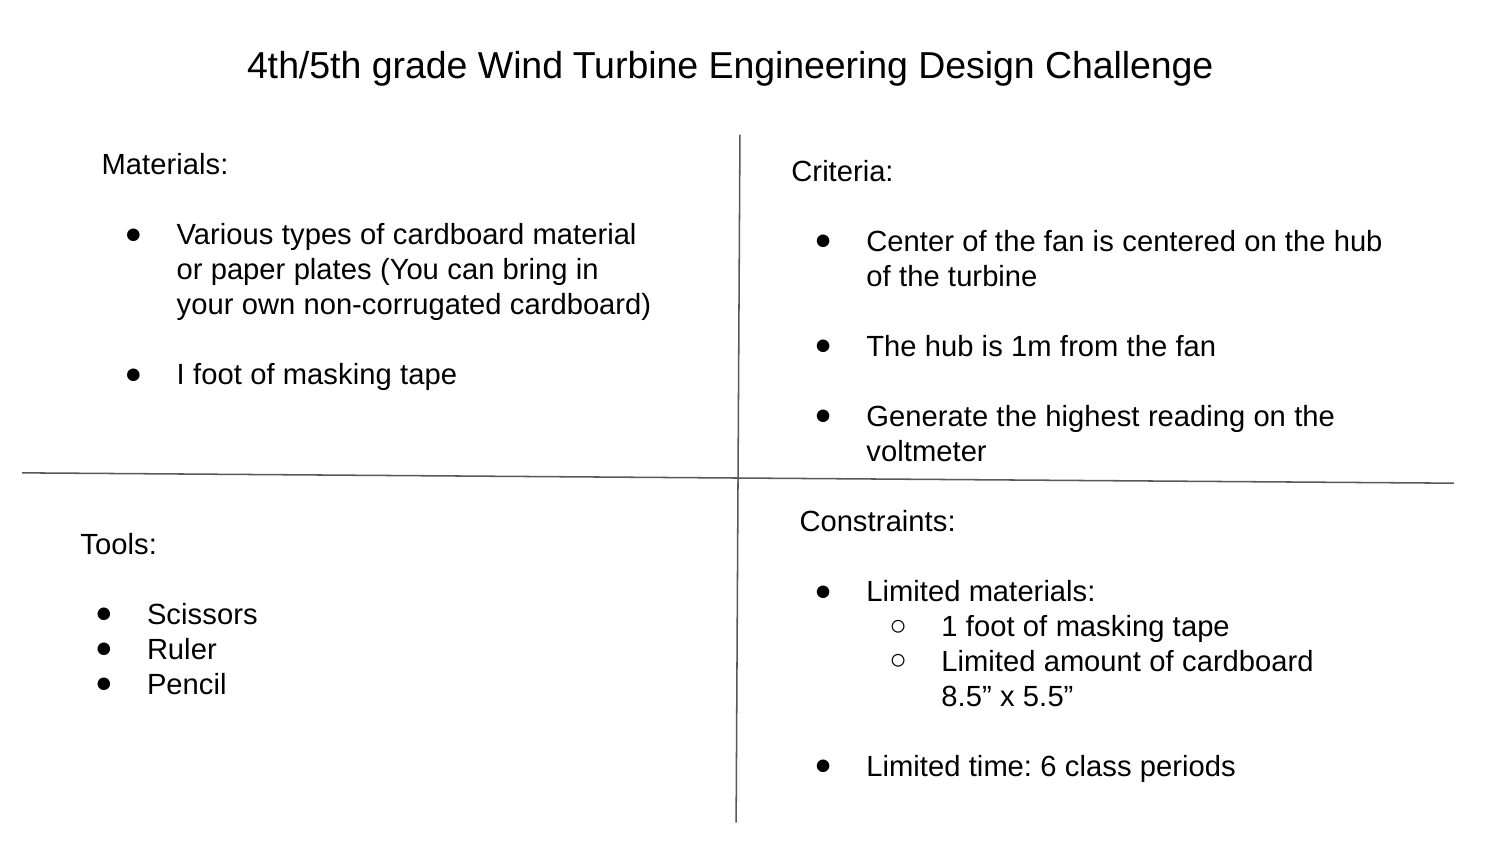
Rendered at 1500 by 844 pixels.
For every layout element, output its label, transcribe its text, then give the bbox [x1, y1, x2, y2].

text_box Criteria: Center of the fan is centered on the hub of the turbine The hub is 1m from the fan Generate the highest reading on the voltmeter [776, 137, 1408, 469]
text_box 4th/5th grade Wind Turbine Engineering Design Challenge [205, 25, 1256, 94]
text_box Constraints: Limited materials: 1 foot of masking tape Limited amount of cardboard 8.5” x 5.5” Limited time: 6 class periods [776, 492, 1408, 819]
text_box Tools: Scissors Ruler Pencil [57, 510, 722, 823]
text_box Materials: Various types of cardboard material or paper plates (You can bring in your own non-corrugated cardboard) I foot of masking tape [86, 130, 675, 460]
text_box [735, 134, 741, 471]
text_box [735, 492, 741, 823]
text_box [21, 472, 1455, 484]
